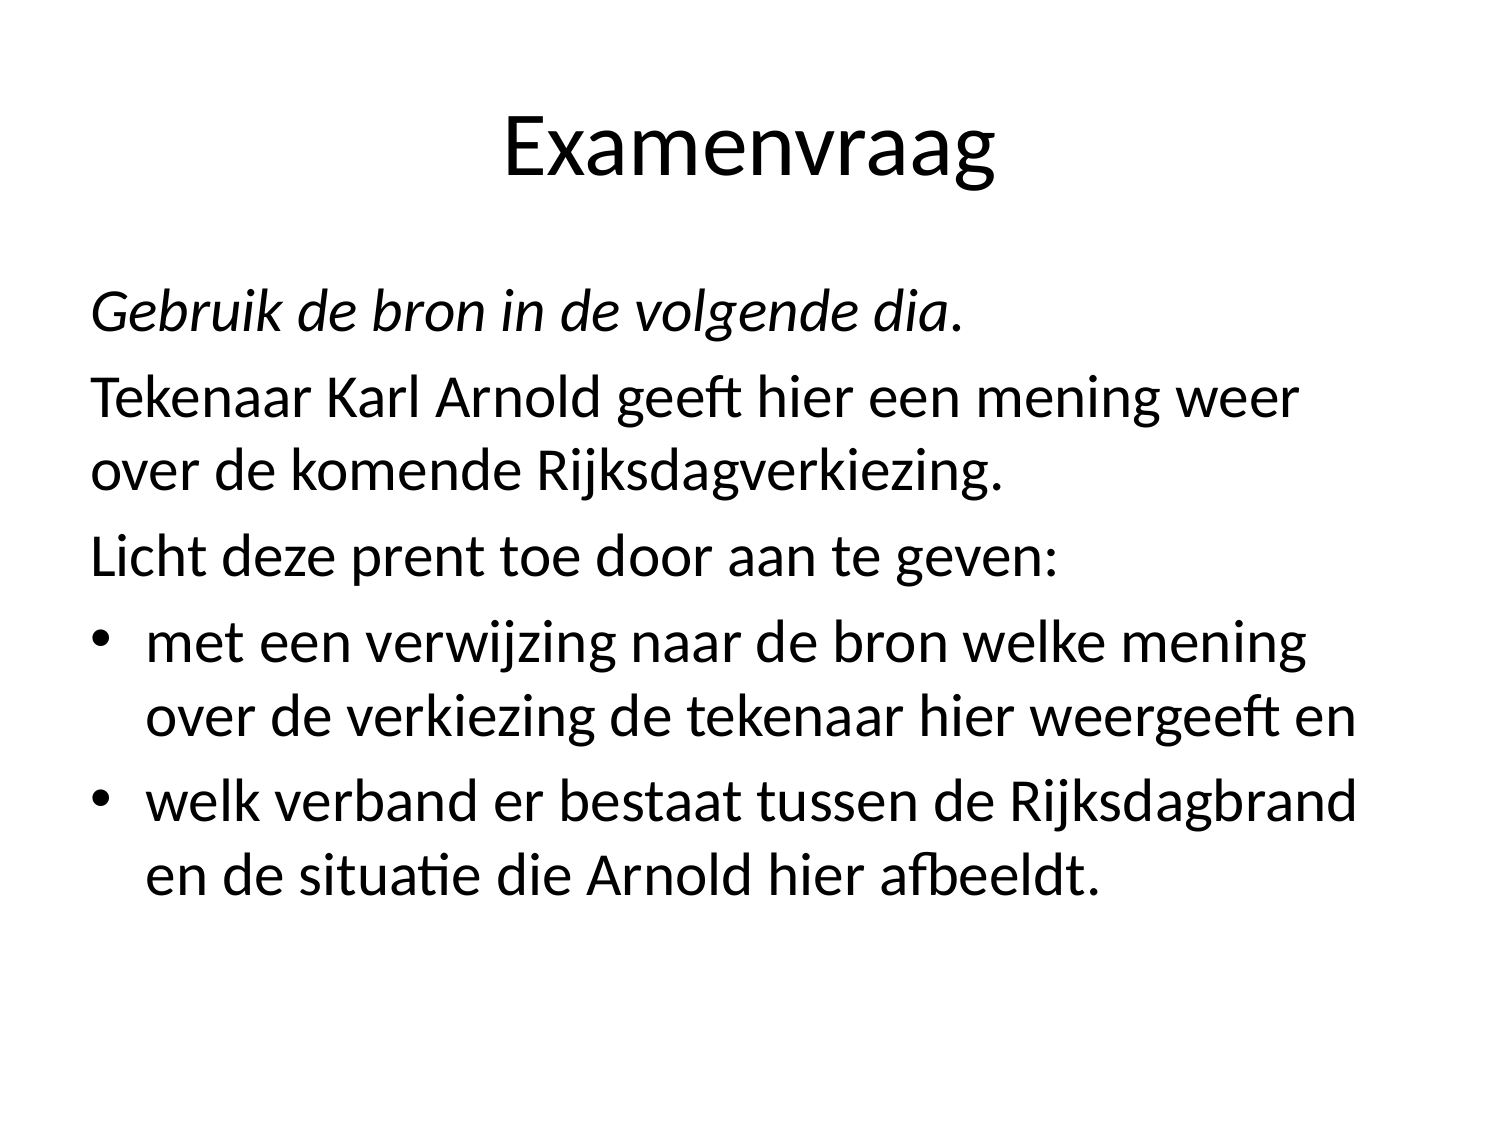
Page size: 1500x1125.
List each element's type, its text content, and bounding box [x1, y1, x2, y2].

title Examenvraag [75, 45, 1425, 233]
list Gebruik de bron in de volgende dia. Tekenaar Karl Arnold geeft hier een mening weer over de komende Rijksdagverkiezing. Licht deze prent toe door aan te geven: met een verwijzing naar de bron welke mening over de verkiezing de tekenaar hier weergeeft en welk verband er bestaat tussen de Rijksdagbrand en de situatie die Arnold hier afbeeldt. [75, 262, 1425, 1005]
